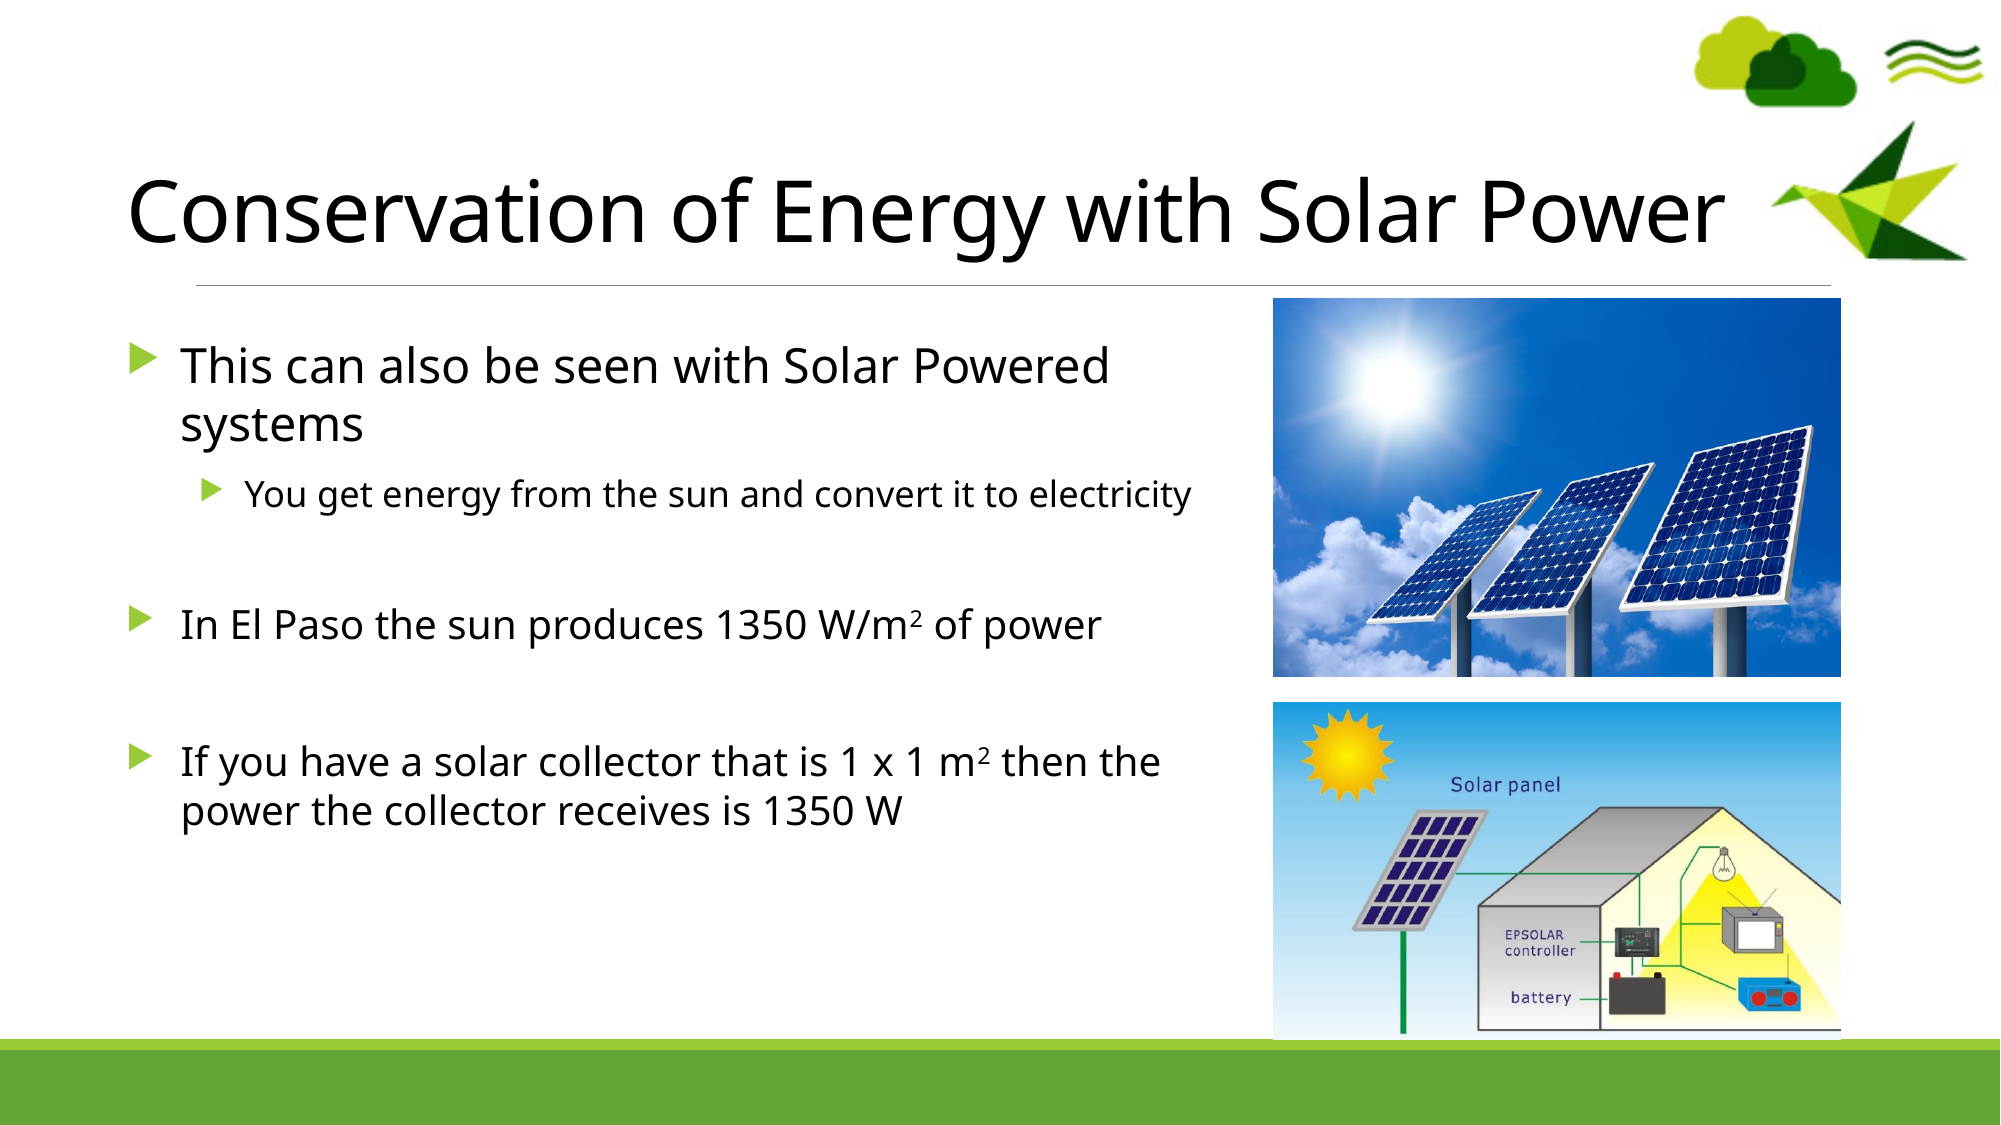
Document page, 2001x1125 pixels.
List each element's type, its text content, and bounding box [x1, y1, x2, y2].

picture [1629, 0, 2000, 286]
picture [1273, 702, 1842, 1041]
text_box This can also be seen with Solar Powered systems You get energy from the sun and convert it to electricity In El Paso the sun produces 1350 W/m2 of power If you have a solar collector that is 1 x 1 m2 then the power the collector receives is 1350 W [111, 327, 1246, 843]
title Conservation of Energy with Solar Power [111, 99, 1760, 268]
picture [1273, 297, 1842, 678]
